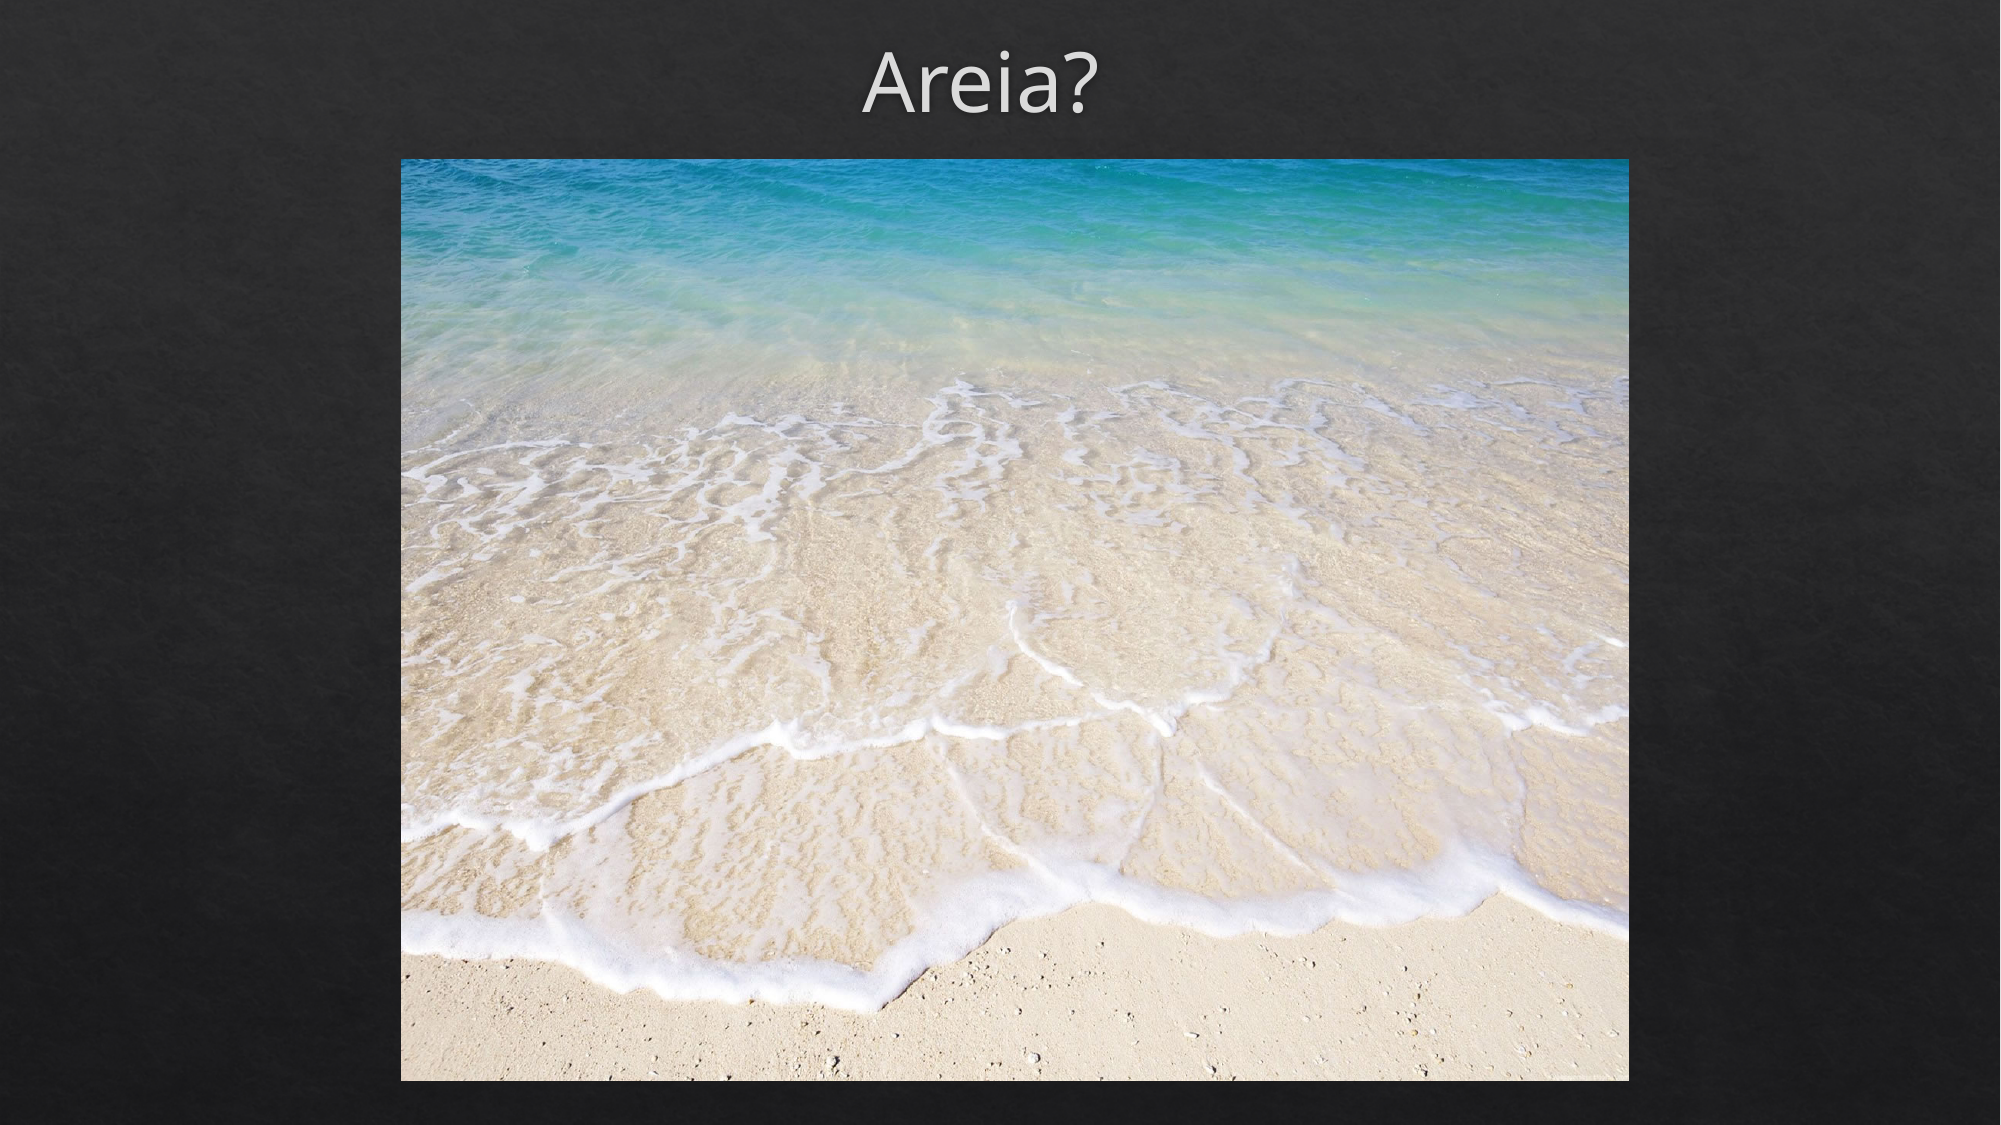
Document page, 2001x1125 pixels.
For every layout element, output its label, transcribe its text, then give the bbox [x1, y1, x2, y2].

title Areia? [131, 0, 1831, 160]
picture [400, 158, 1629, 1081]
picture [1455, 158, 1472, 163]
